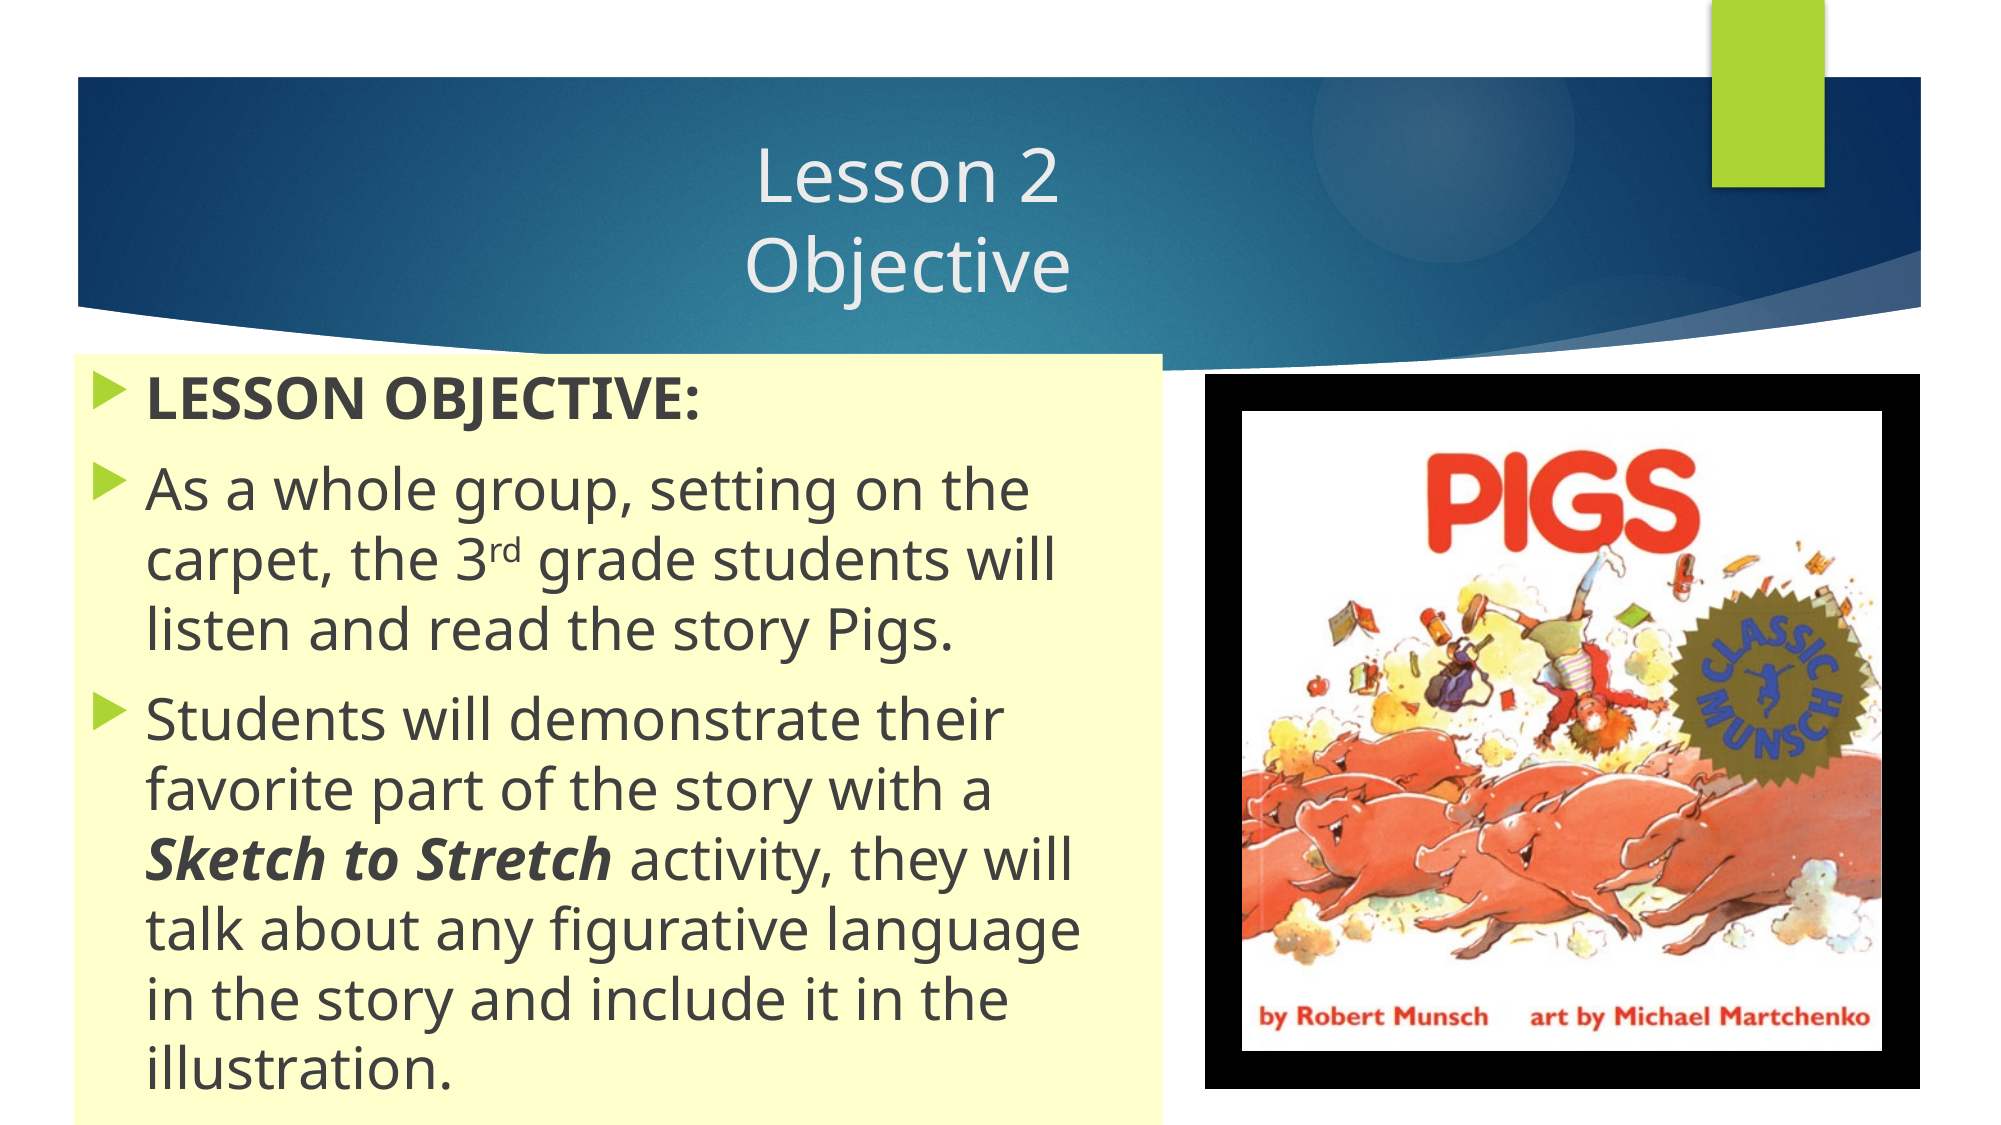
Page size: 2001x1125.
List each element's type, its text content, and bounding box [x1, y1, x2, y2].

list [1241, 410, 1883, 1052]
title Lesson 2 Objective [189, 159, 1627, 276]
text_box LESSON OBJECTIVE: As a whole group, setting on the carpet, the 3rd grade students will listen and read the story Pigs. Students will demonstrate their favorite part of the story with a Sketch to Stretch activity, they will talk about any figurative language in the story and include it in the illustration. [73, 353, 1163, 1125]
